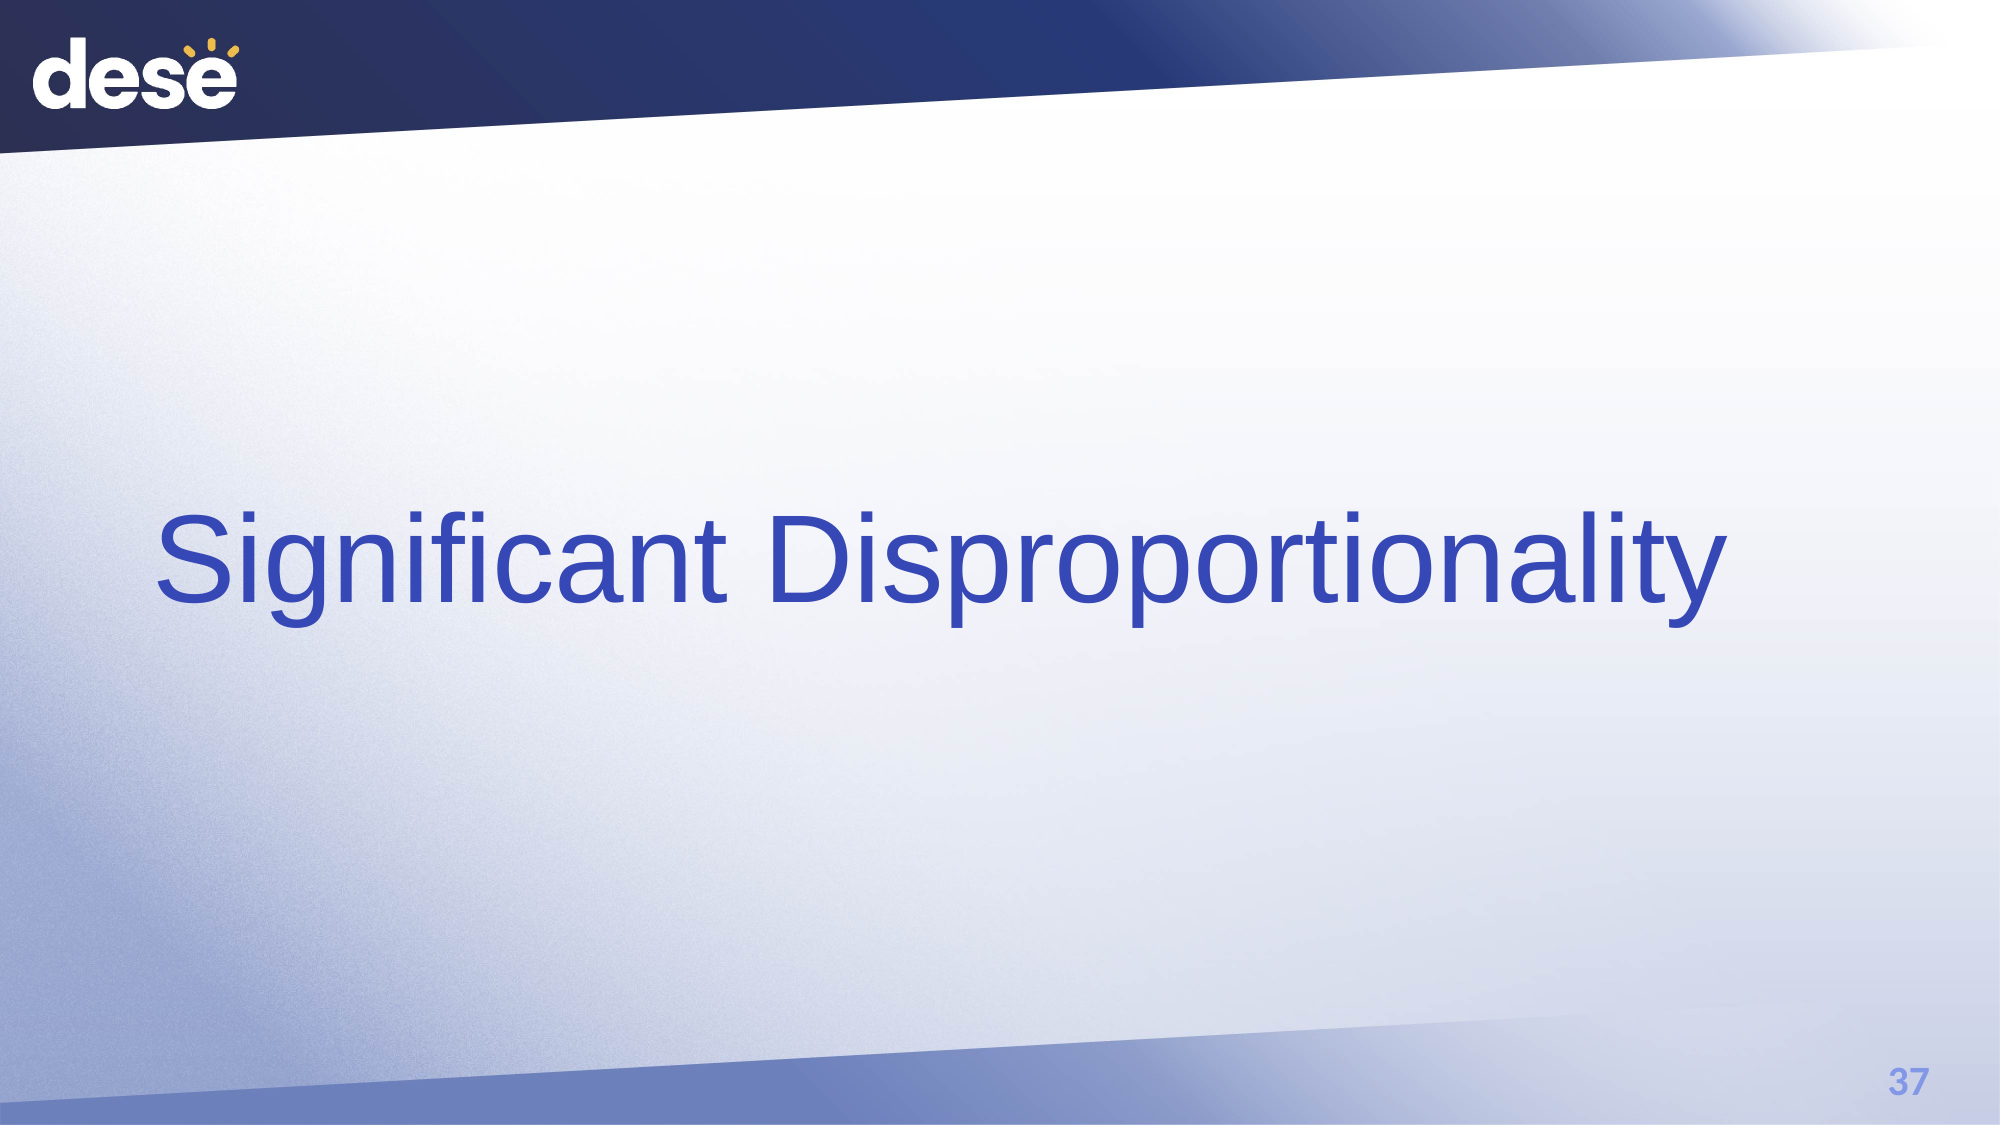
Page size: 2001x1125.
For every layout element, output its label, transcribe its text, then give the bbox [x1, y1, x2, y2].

title Significant Disproportionality [137, 472, 1863, 653]
picture [0, 0, 2000, 1125]
